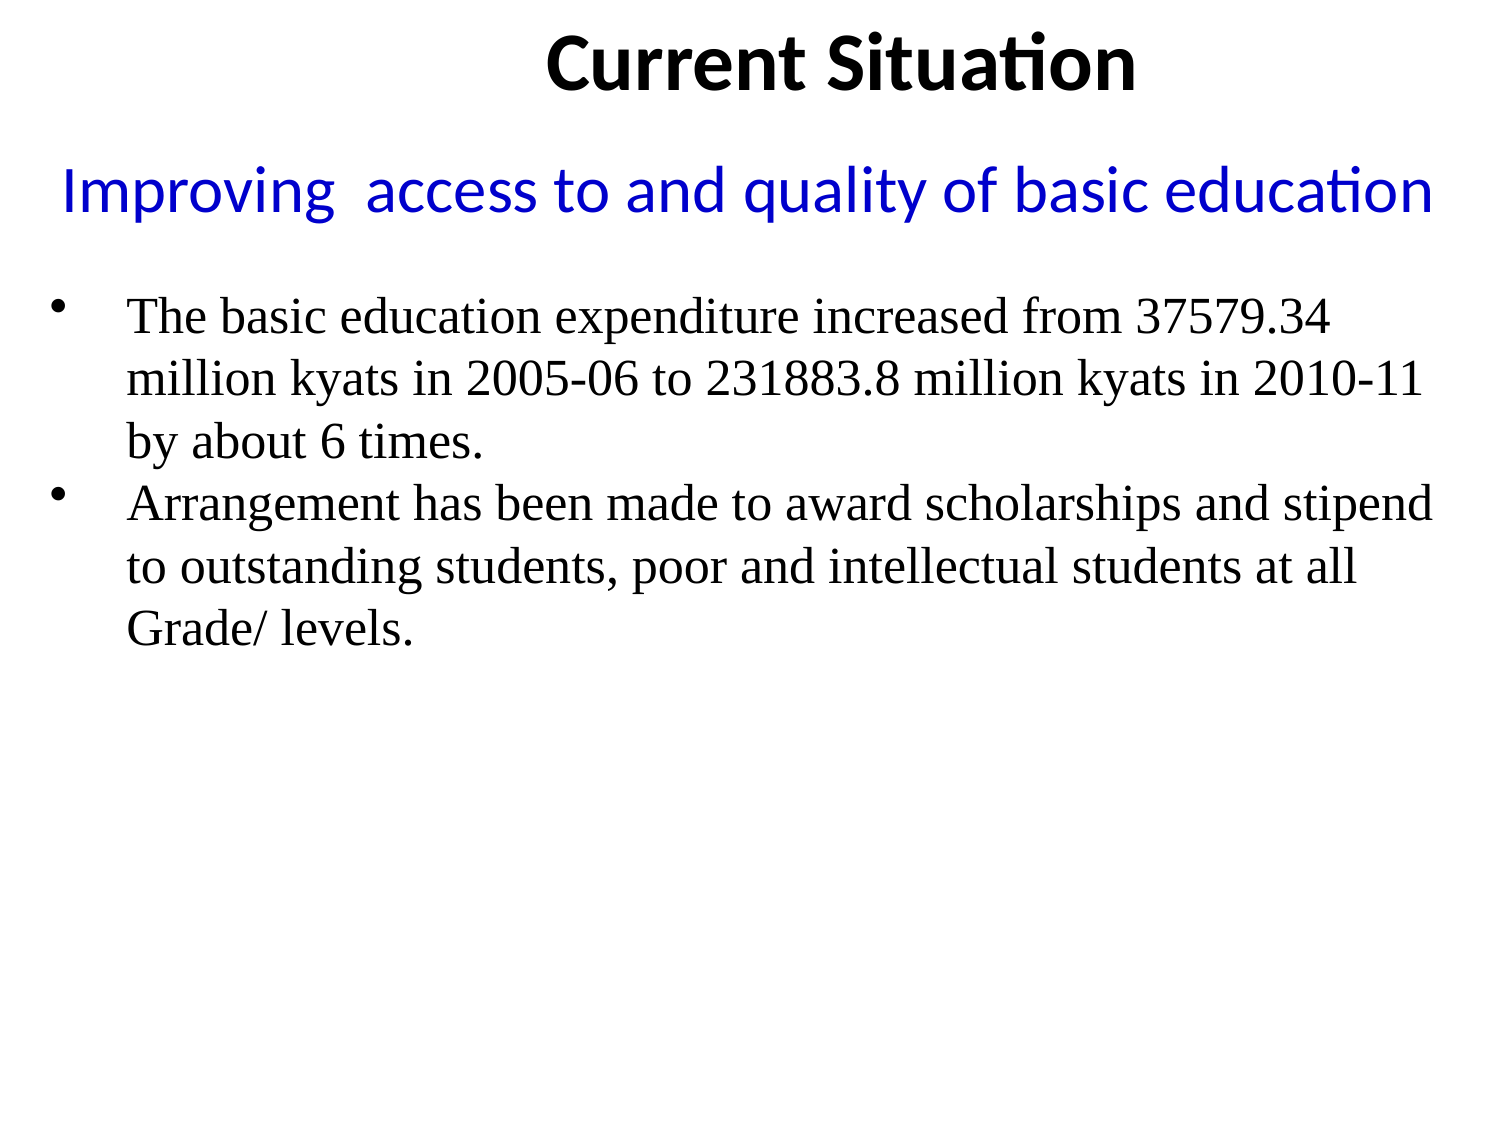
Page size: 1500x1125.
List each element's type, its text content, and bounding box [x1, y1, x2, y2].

text_box Improving access to and quality of basic education [0, 138, 1497, 234]
text_box Current Situation [531, 0, 1154, 115]
text_box The basic education expenditure increased from 37579.34 million kyats in 2005-06 to 231883.8 million kyats in 2010-11 by about 6 times. Arrangement has been made to award scholarships and stipend to outstanding students, poor and intellectual students at all Grade/ levels. [34, 273, 1450, 664]
